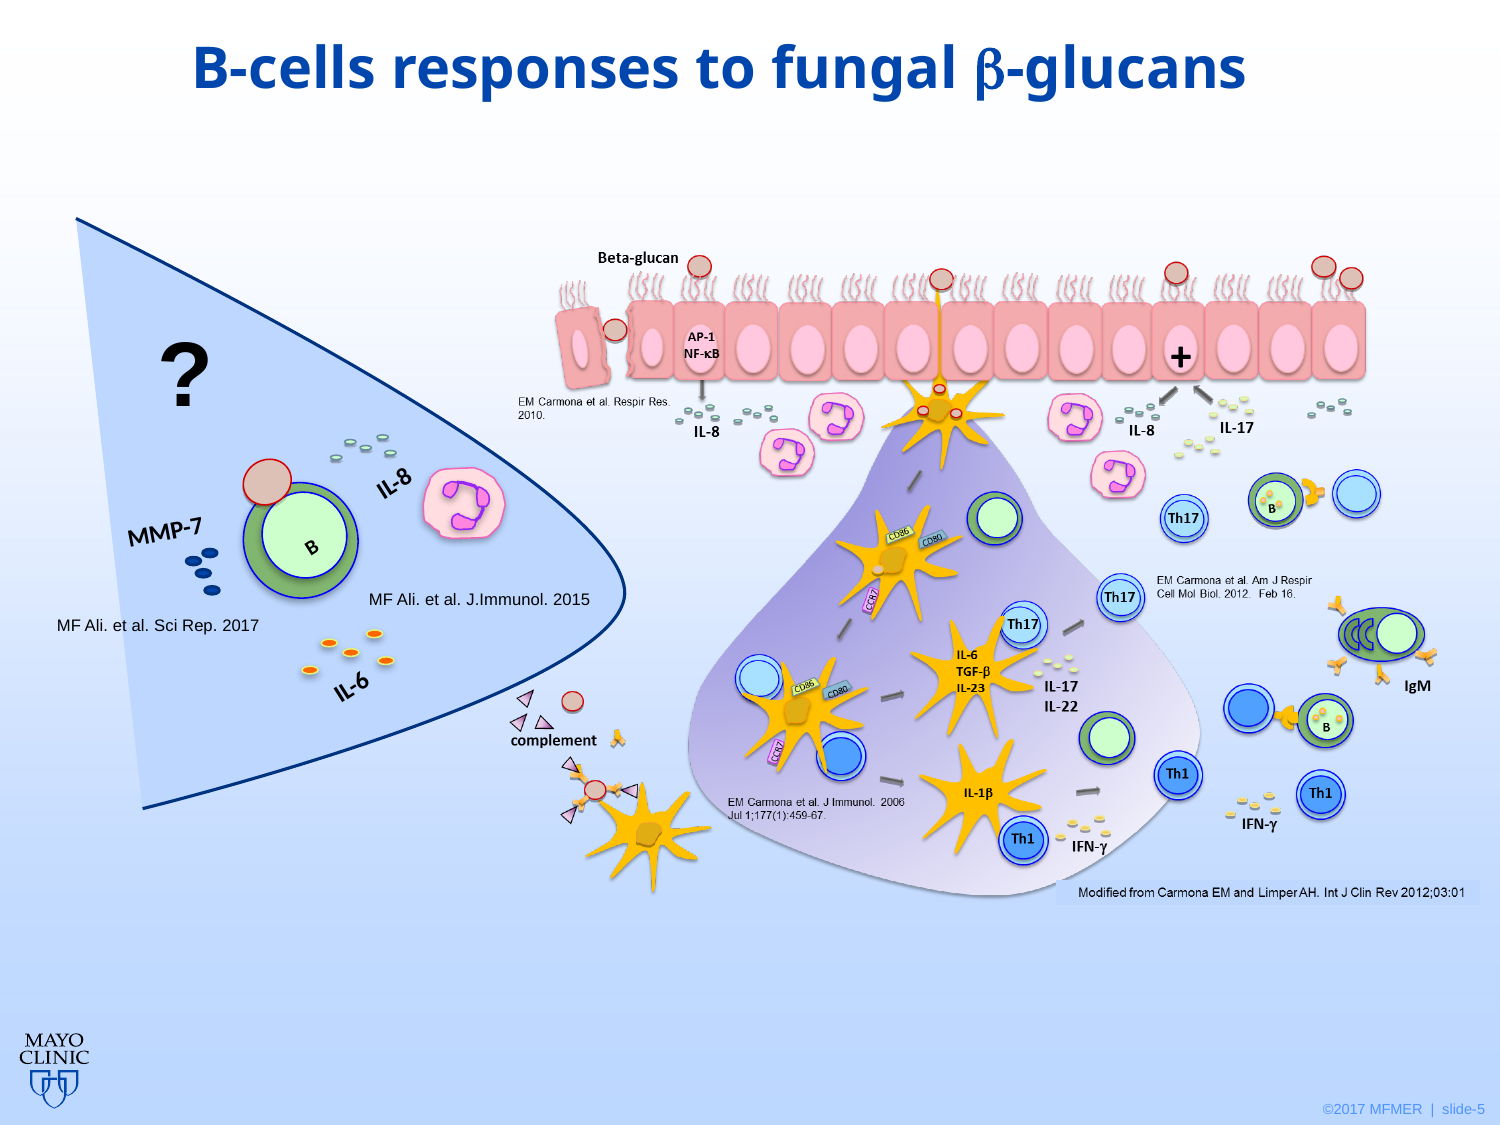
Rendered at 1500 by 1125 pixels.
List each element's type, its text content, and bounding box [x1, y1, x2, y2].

picture [0, 0, 1500, 1125]
text_box B-cells responses to fungal b-glucans [89, 4, 1365, 127]
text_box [40, 218, 625, 809]
